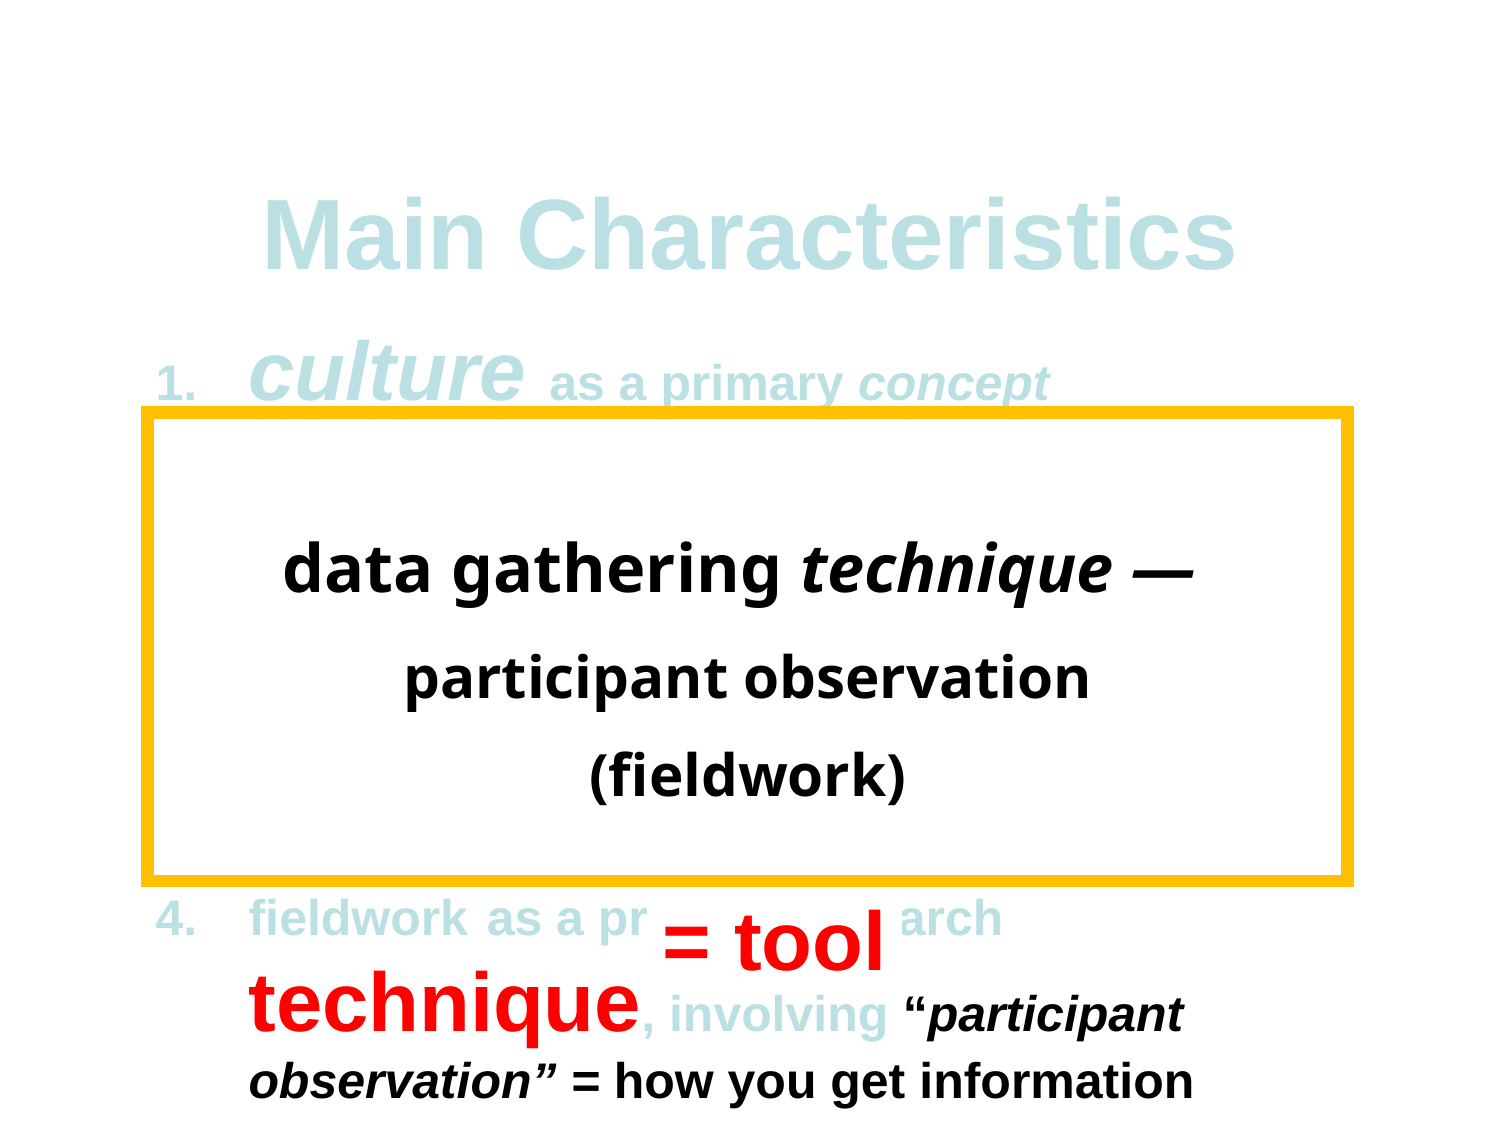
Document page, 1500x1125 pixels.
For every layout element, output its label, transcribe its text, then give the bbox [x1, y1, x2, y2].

text_box data gathering technique — participant observation (fieldwork) [147, 412, 1348, 882]
text_box = tool [647, 882, 902, 995]
subtitle 1. culture as a primary concept 2. comparative method as major approach to the study of human behavior 3. holism or the study of "humankind" as a whole, as a primary theoretical goal 4. fieldwork as a primary research technique, involving “participant observation” = how you get information [140, 324, 1371, 1117]
text_box Main Characteristics [74, 135, 1425, 324]
